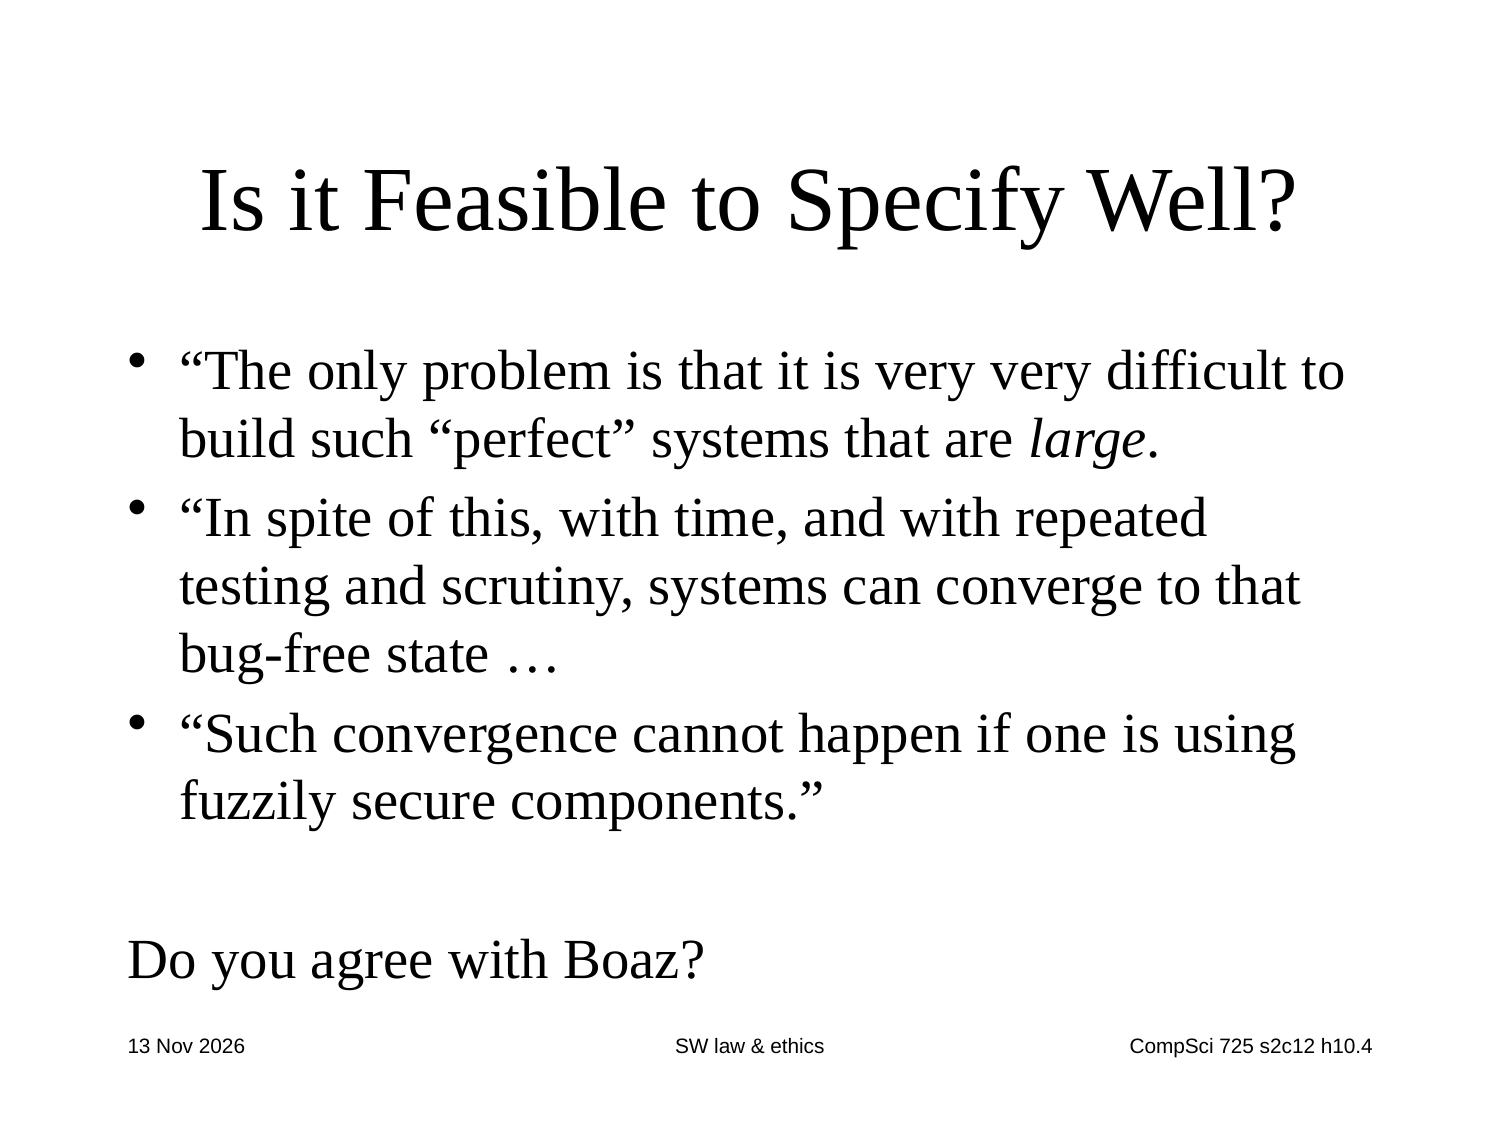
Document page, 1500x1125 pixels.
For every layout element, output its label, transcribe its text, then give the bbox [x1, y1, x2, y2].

list “The only problem is that it is very very difficult to build such “perfect” systems that are large. “In spite of this, with time, and with repeated testing and scrutiny, systems can converge to that bug-free state … “Such convergence cannot happen if one is using fuzzily secure components.” Do you agree with Boaz? [112, 324, 1388, 1000]
title Is it Feasible to Specify Well? [112, 99, 1388, 288]
footer SW law & ethics [512, 1024, 988, 1101]
slide_number CompSci 725 s2c12 h10.4 [1074, 1024, 1388, 1101]
slide_number 8-Sep-12 [112, 1024, 426, 1101]
